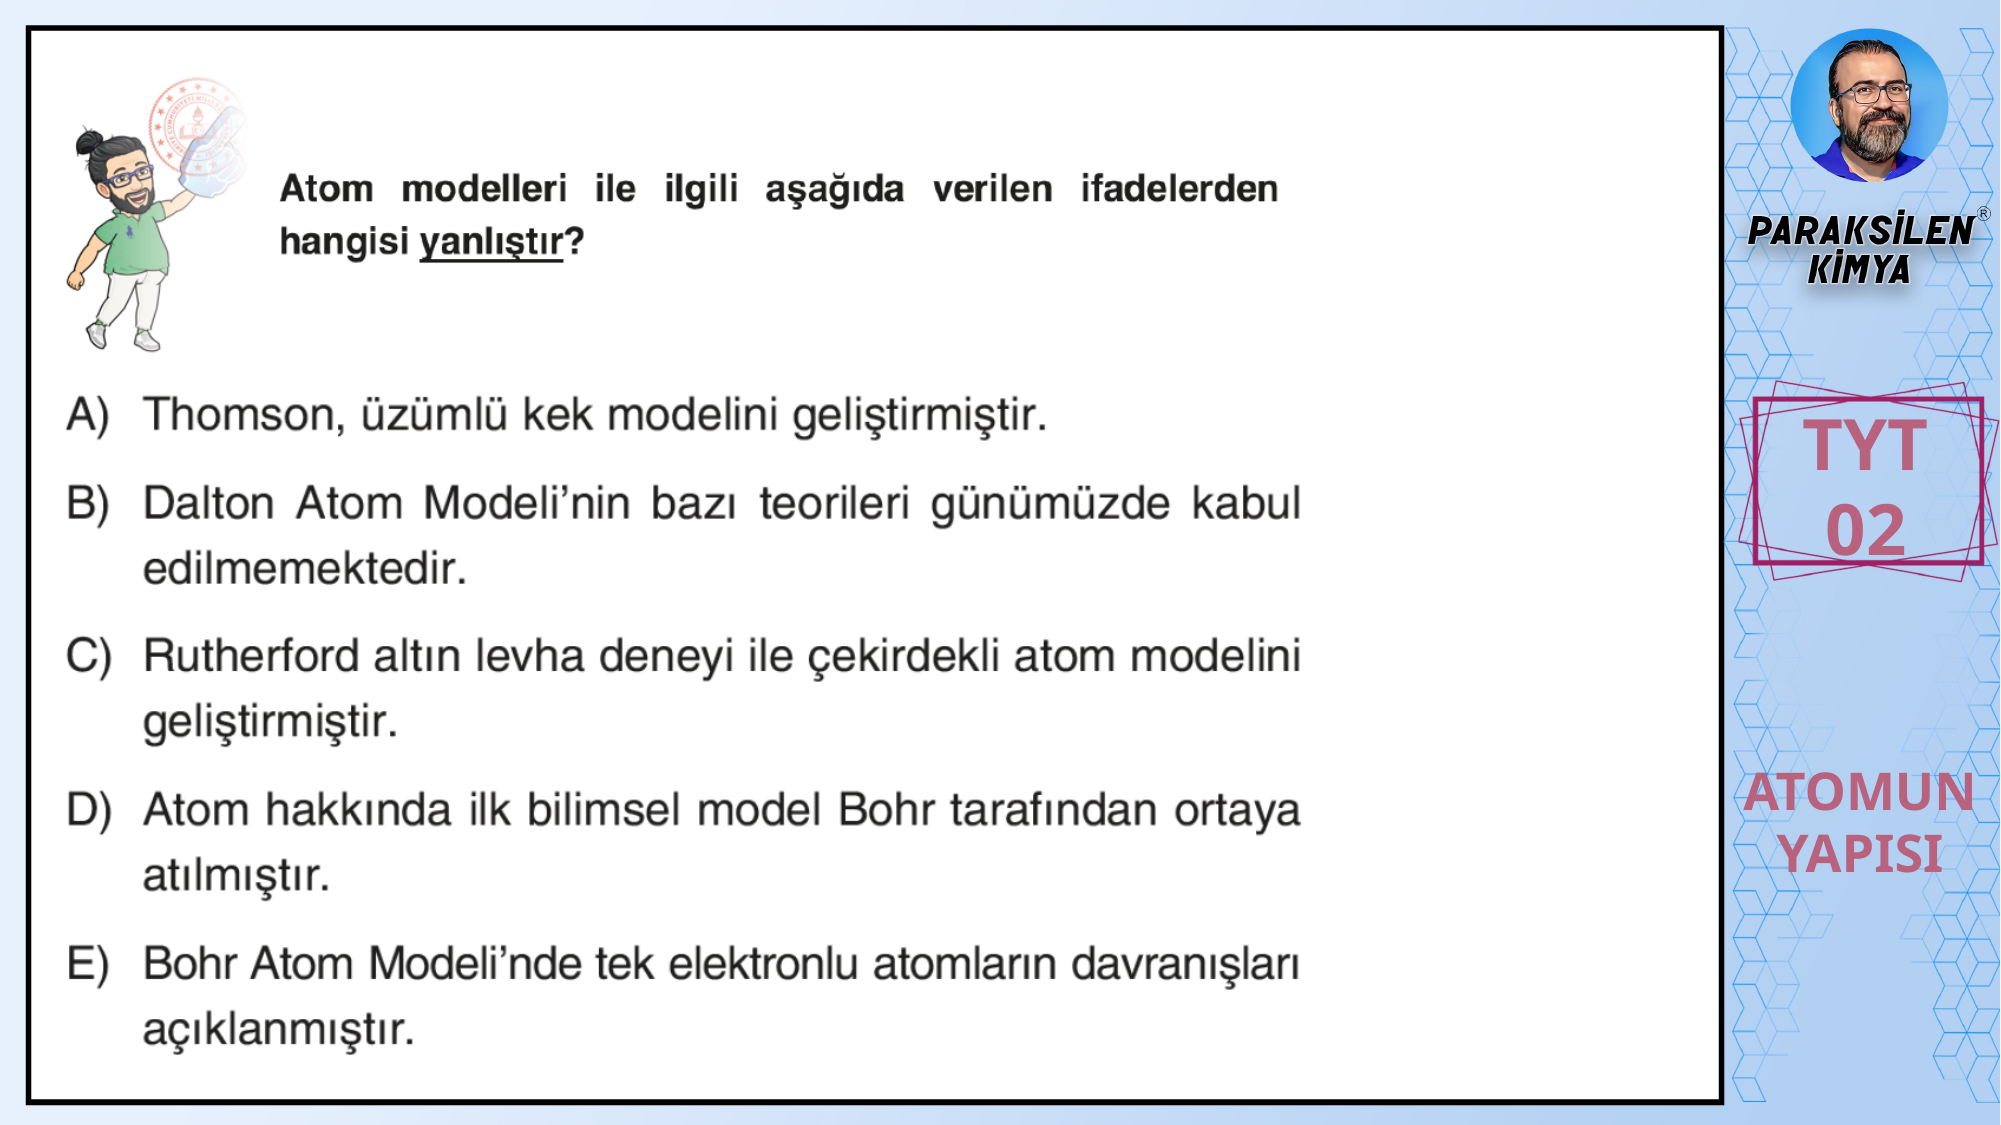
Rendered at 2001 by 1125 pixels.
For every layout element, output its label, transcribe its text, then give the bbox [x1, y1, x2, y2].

text_box TYT 02 [1755, 392, 1977, 577]
picture [0, 0, 2001, 1125]
text_box ATOMUN YAPISI [1719, 750, 2000, 891]
